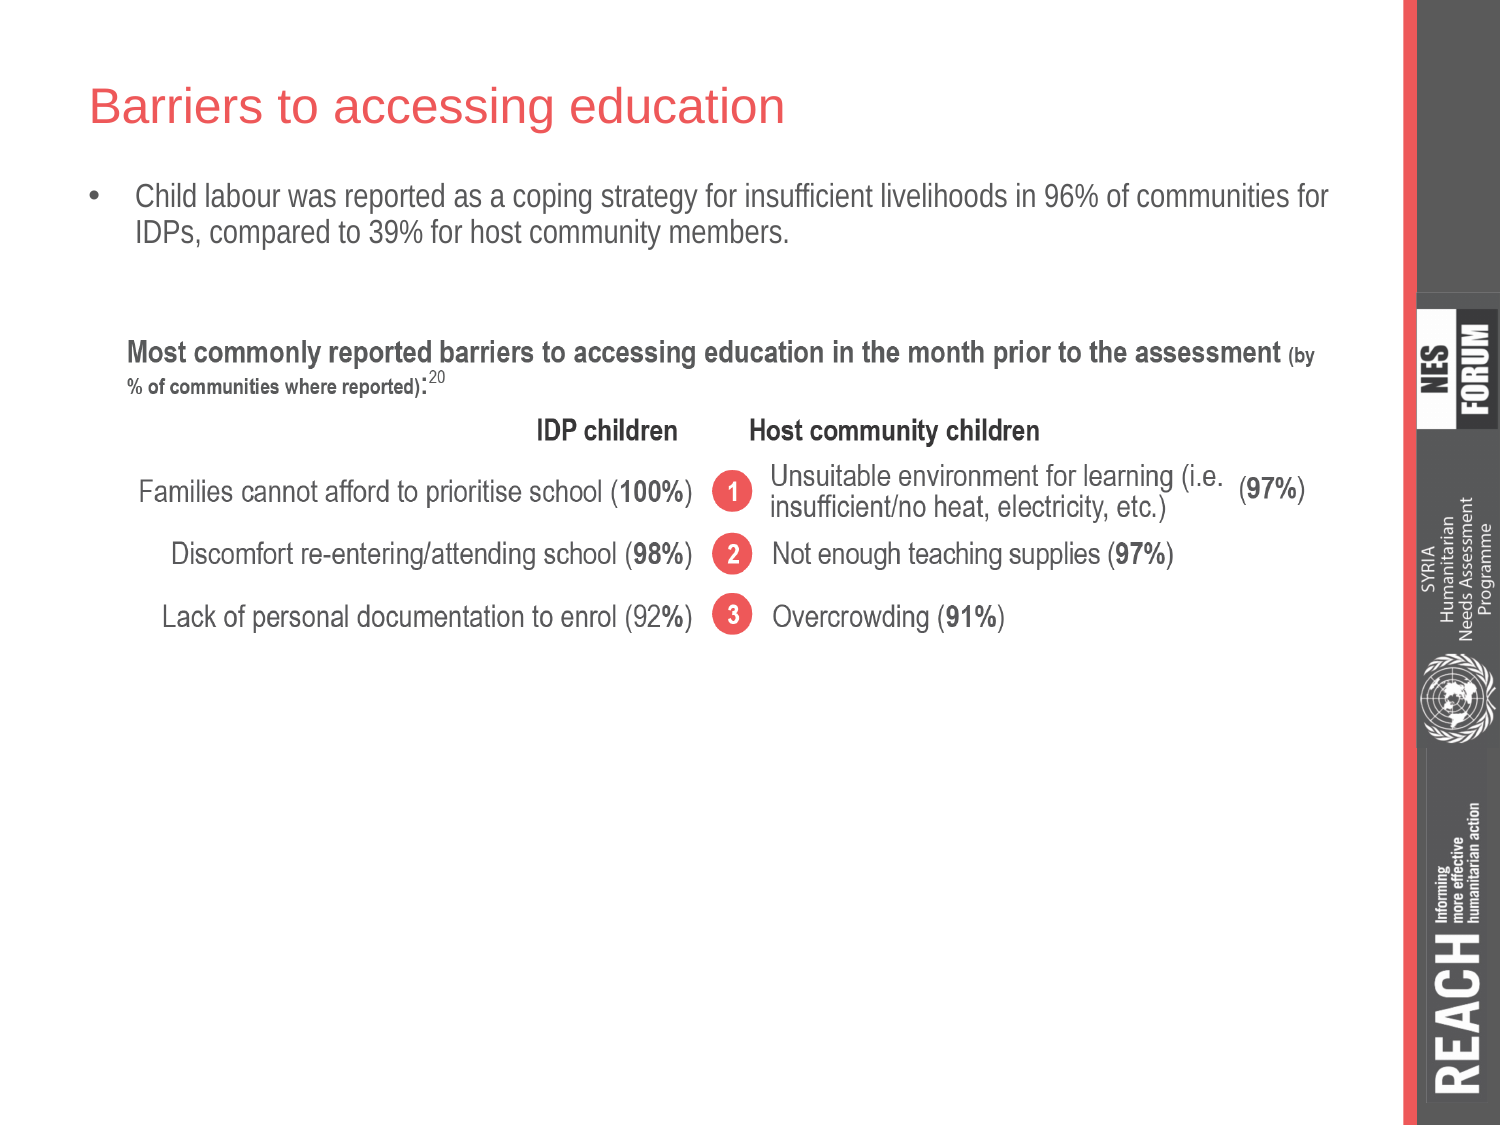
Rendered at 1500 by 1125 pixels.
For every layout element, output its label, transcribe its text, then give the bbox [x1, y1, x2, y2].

picture [123, 337, 1317, 639]
picture [1427, 748, 1488, 1103]
text_box Child labour was reported as a coping strategy for insufficient livelihoods in 96% of communities for IDPs, compared to 39% for host community members. [73, 155, 1368, 276]
title Barriers to accessing education [73, 59, 1368, 155]
